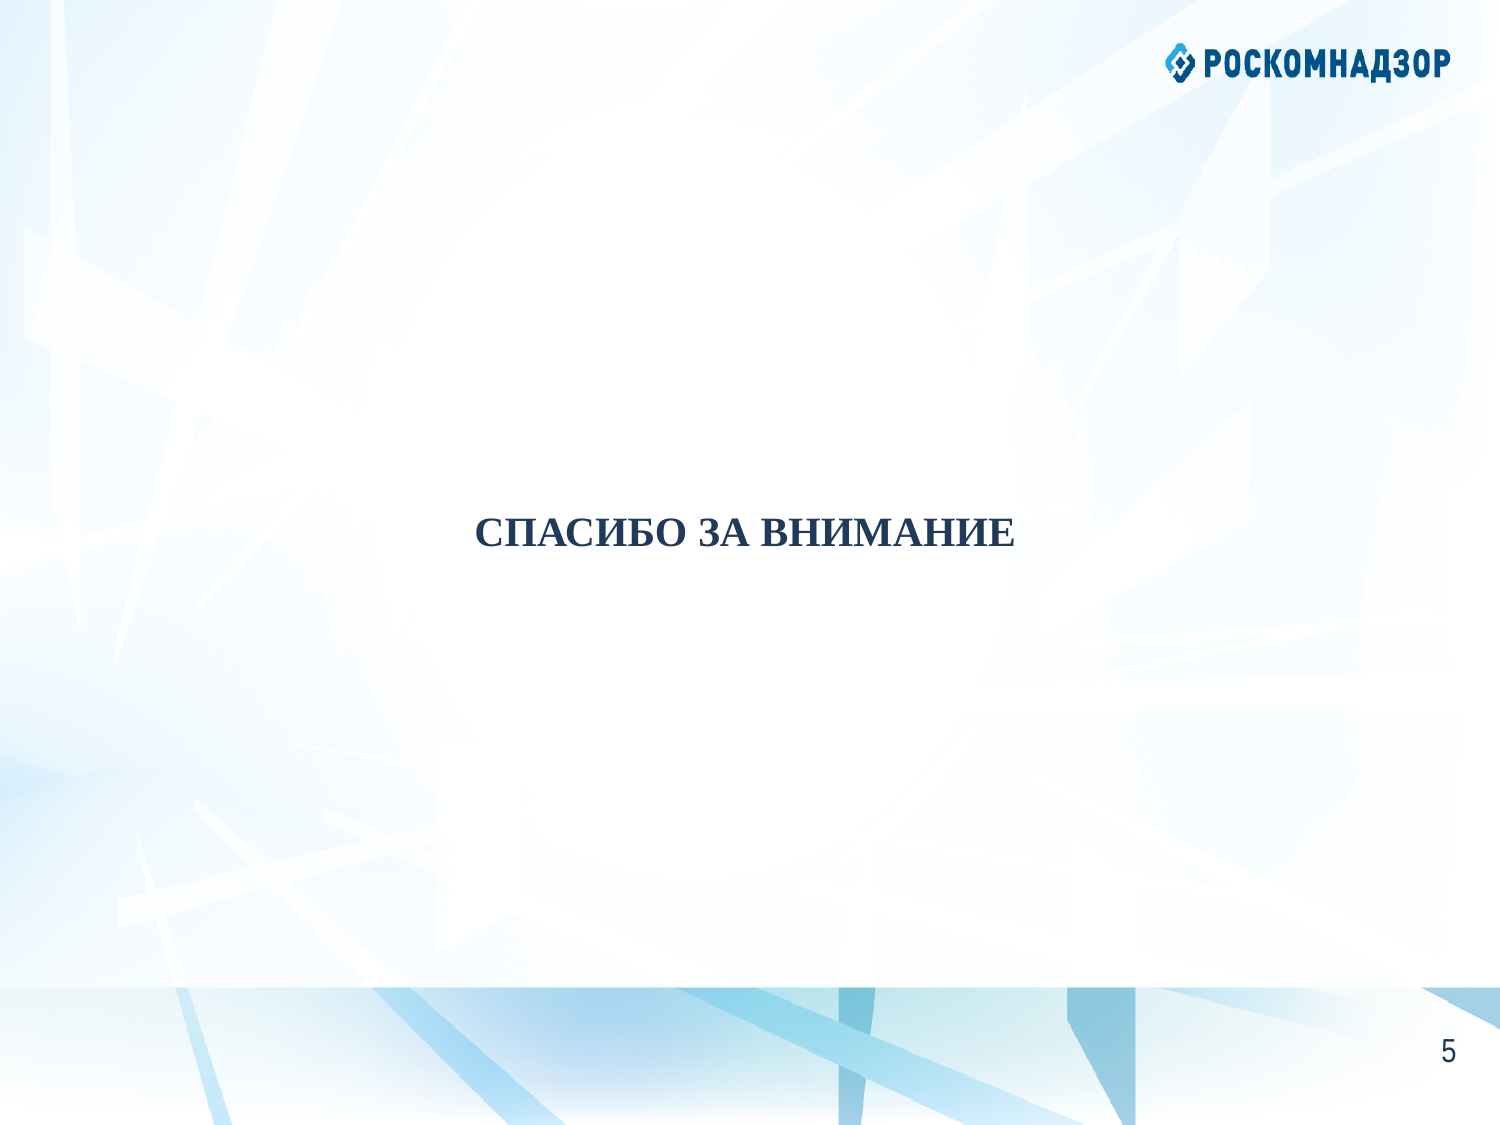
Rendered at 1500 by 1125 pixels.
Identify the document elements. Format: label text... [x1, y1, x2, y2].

text_box 4 [1354, 1019, 1472, 1080]
picture [0, 0, 1500, 1125]
text_box СПАСИБО ЗА ВНИМАНИЕ [211, 497, 1279, 563]
